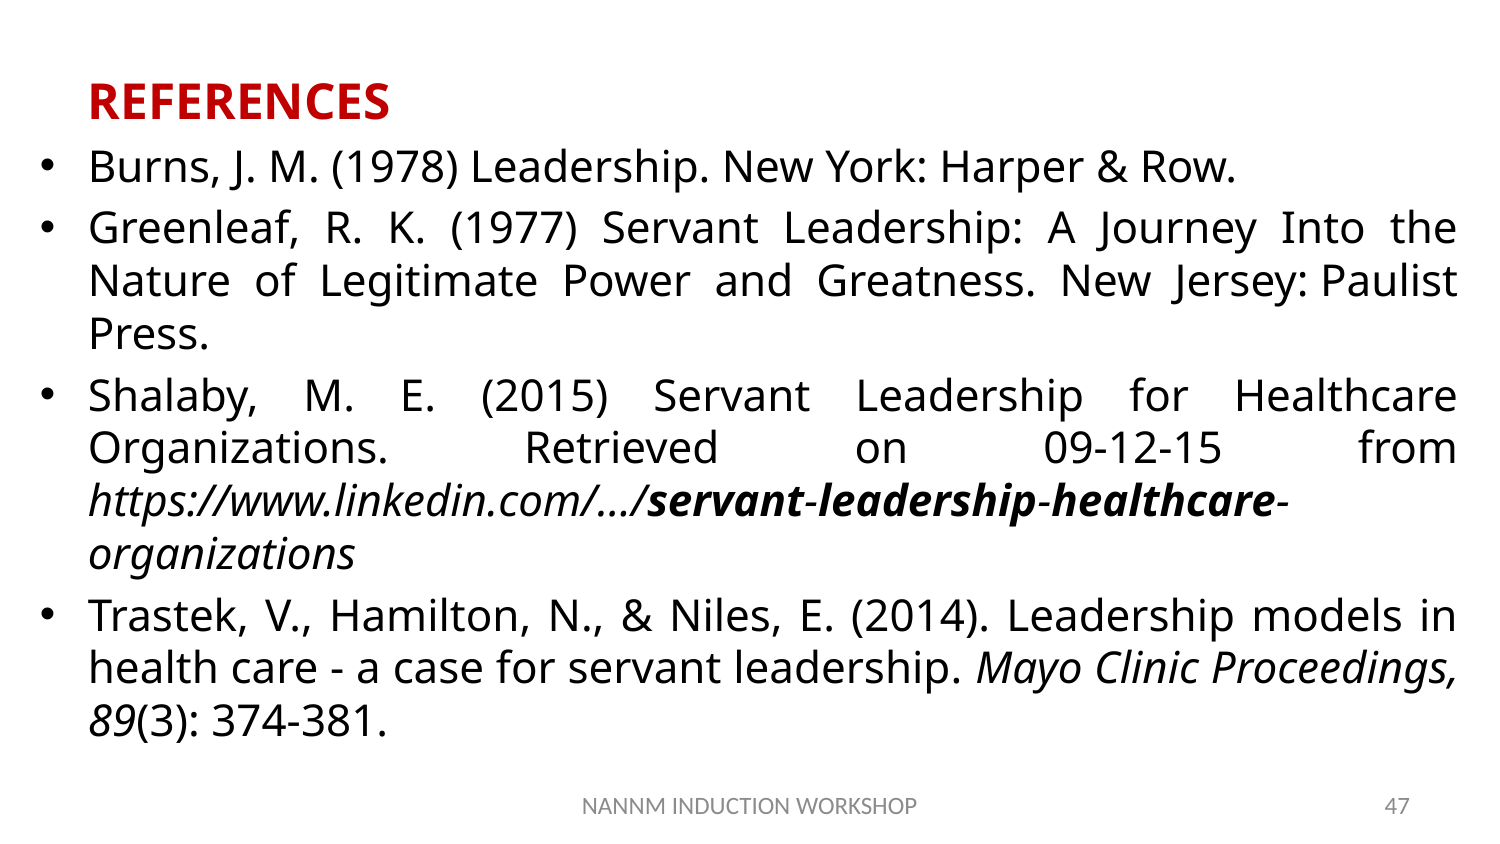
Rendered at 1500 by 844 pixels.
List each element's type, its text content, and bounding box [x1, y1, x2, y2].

slide_number 47 [1074, 782, 1425, 827]
footer NANNM INDUCTION WORKSHOP [512, 782, 988, 827]
list REFERENCES Burns, J. M. (1978) Leadership. New York: Harper & Row. Greenleaf, R. K. (1977) Servant Leadership: A Journey Into the Nature of Legitimate Power and Greatness. New Jersey: Paulist Press. Shalaby, M. E. (2015) Servant Leadership for Healthcare Organizations. Retrieved on 09-12-15 from https://www.linkedin.com/.../servant-leadership-healthcare-organizations Trastek, V., Hamilton, N., & Niles, E. (2014). Leadership models in health care - a case for servant leadership. Mayo Clinic Proceedings, 89(3): 374-381. [24, 0, 1475, 760]
